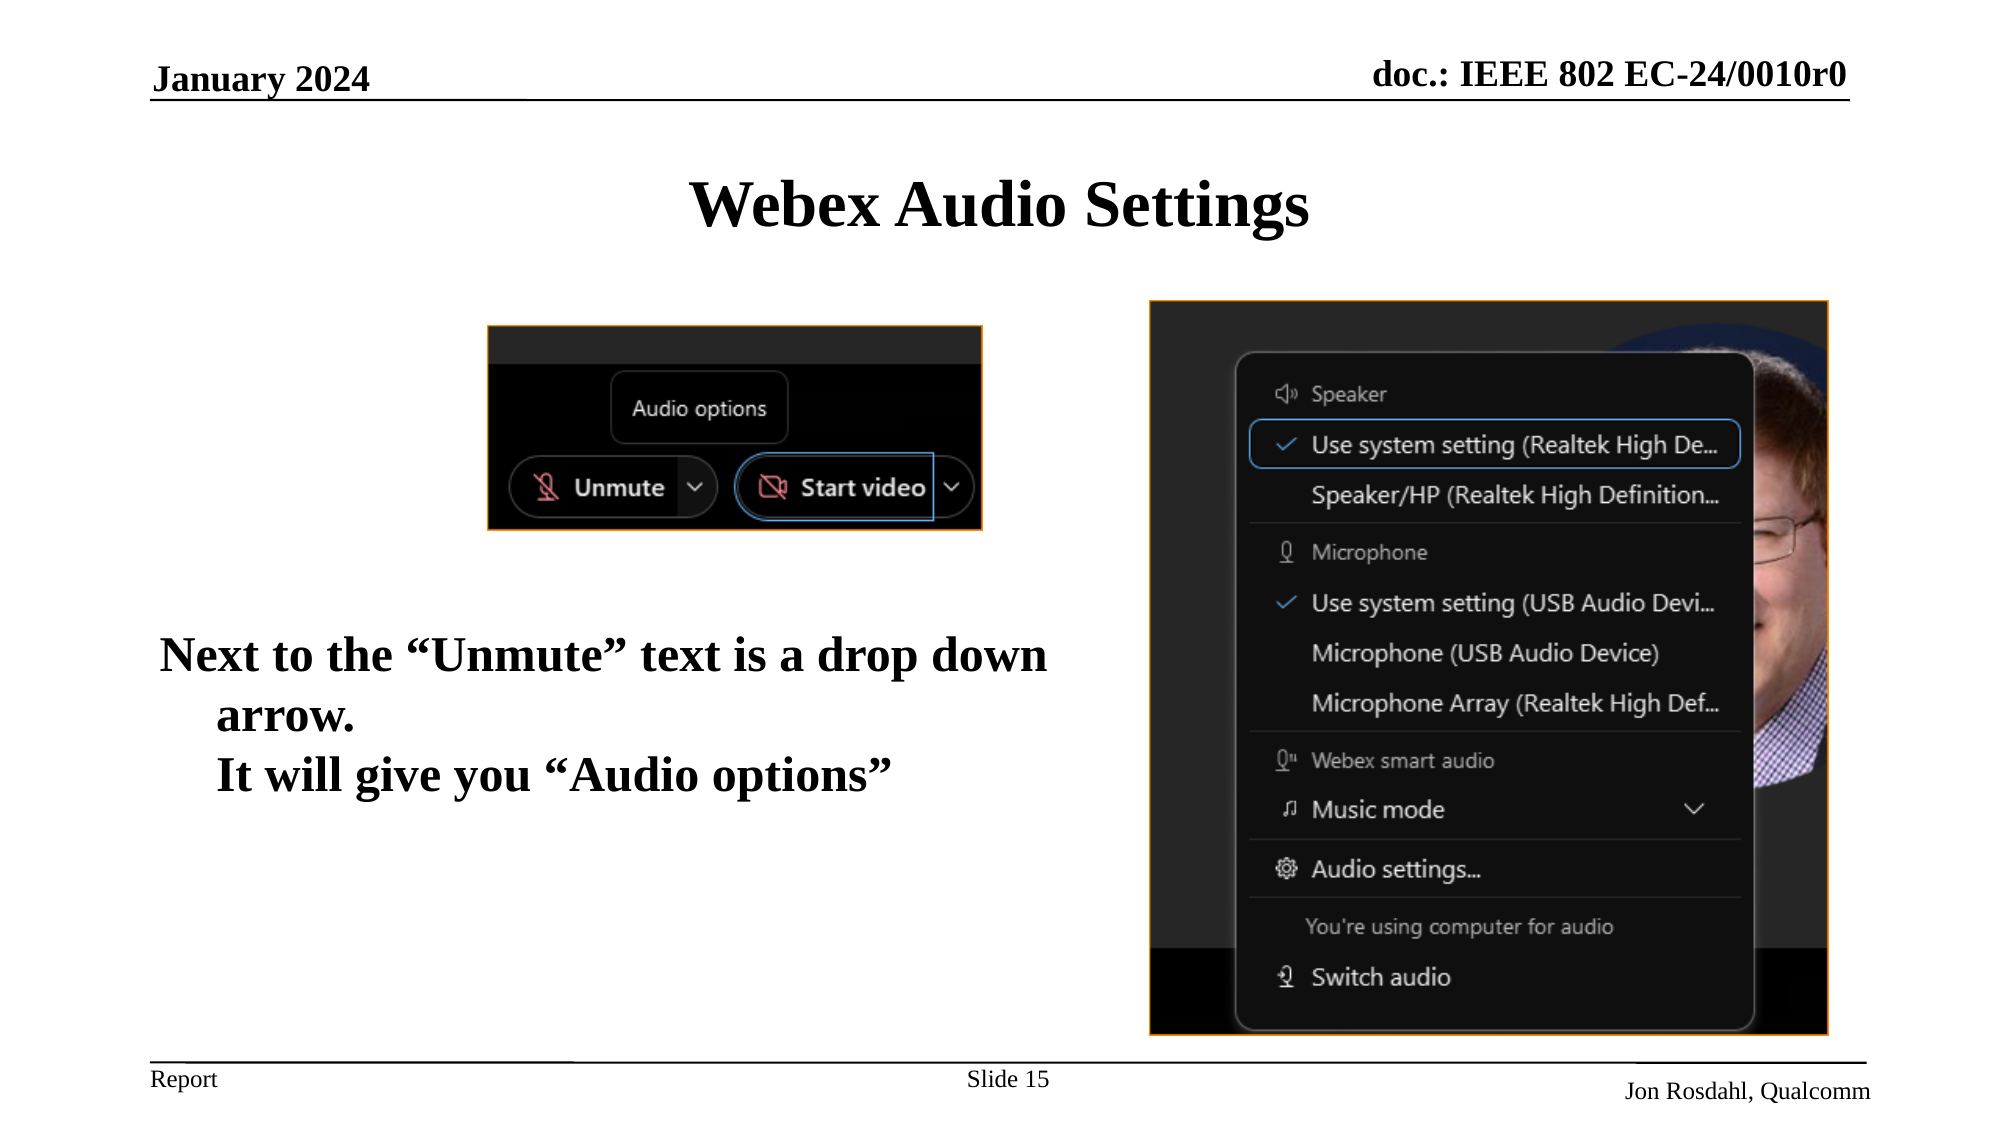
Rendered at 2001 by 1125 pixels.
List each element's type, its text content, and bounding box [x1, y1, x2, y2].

title Webex Audio Settings [149, 112, 1850, 288]
picture [1149, 300, 1829, 1036]
footer Jon Rosdahl, Qualcomm [1174, 1073, 1872, 1101]
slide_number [152, 54, 563, 100]
slide_number Slide 15 [950, 1061, 1067, 1123]
picture [487, 325, 984, 531]
list Next to the “Unmute” text is a drop down arrow. It will give you “Audio options” [144, 613, 1144, 877]
